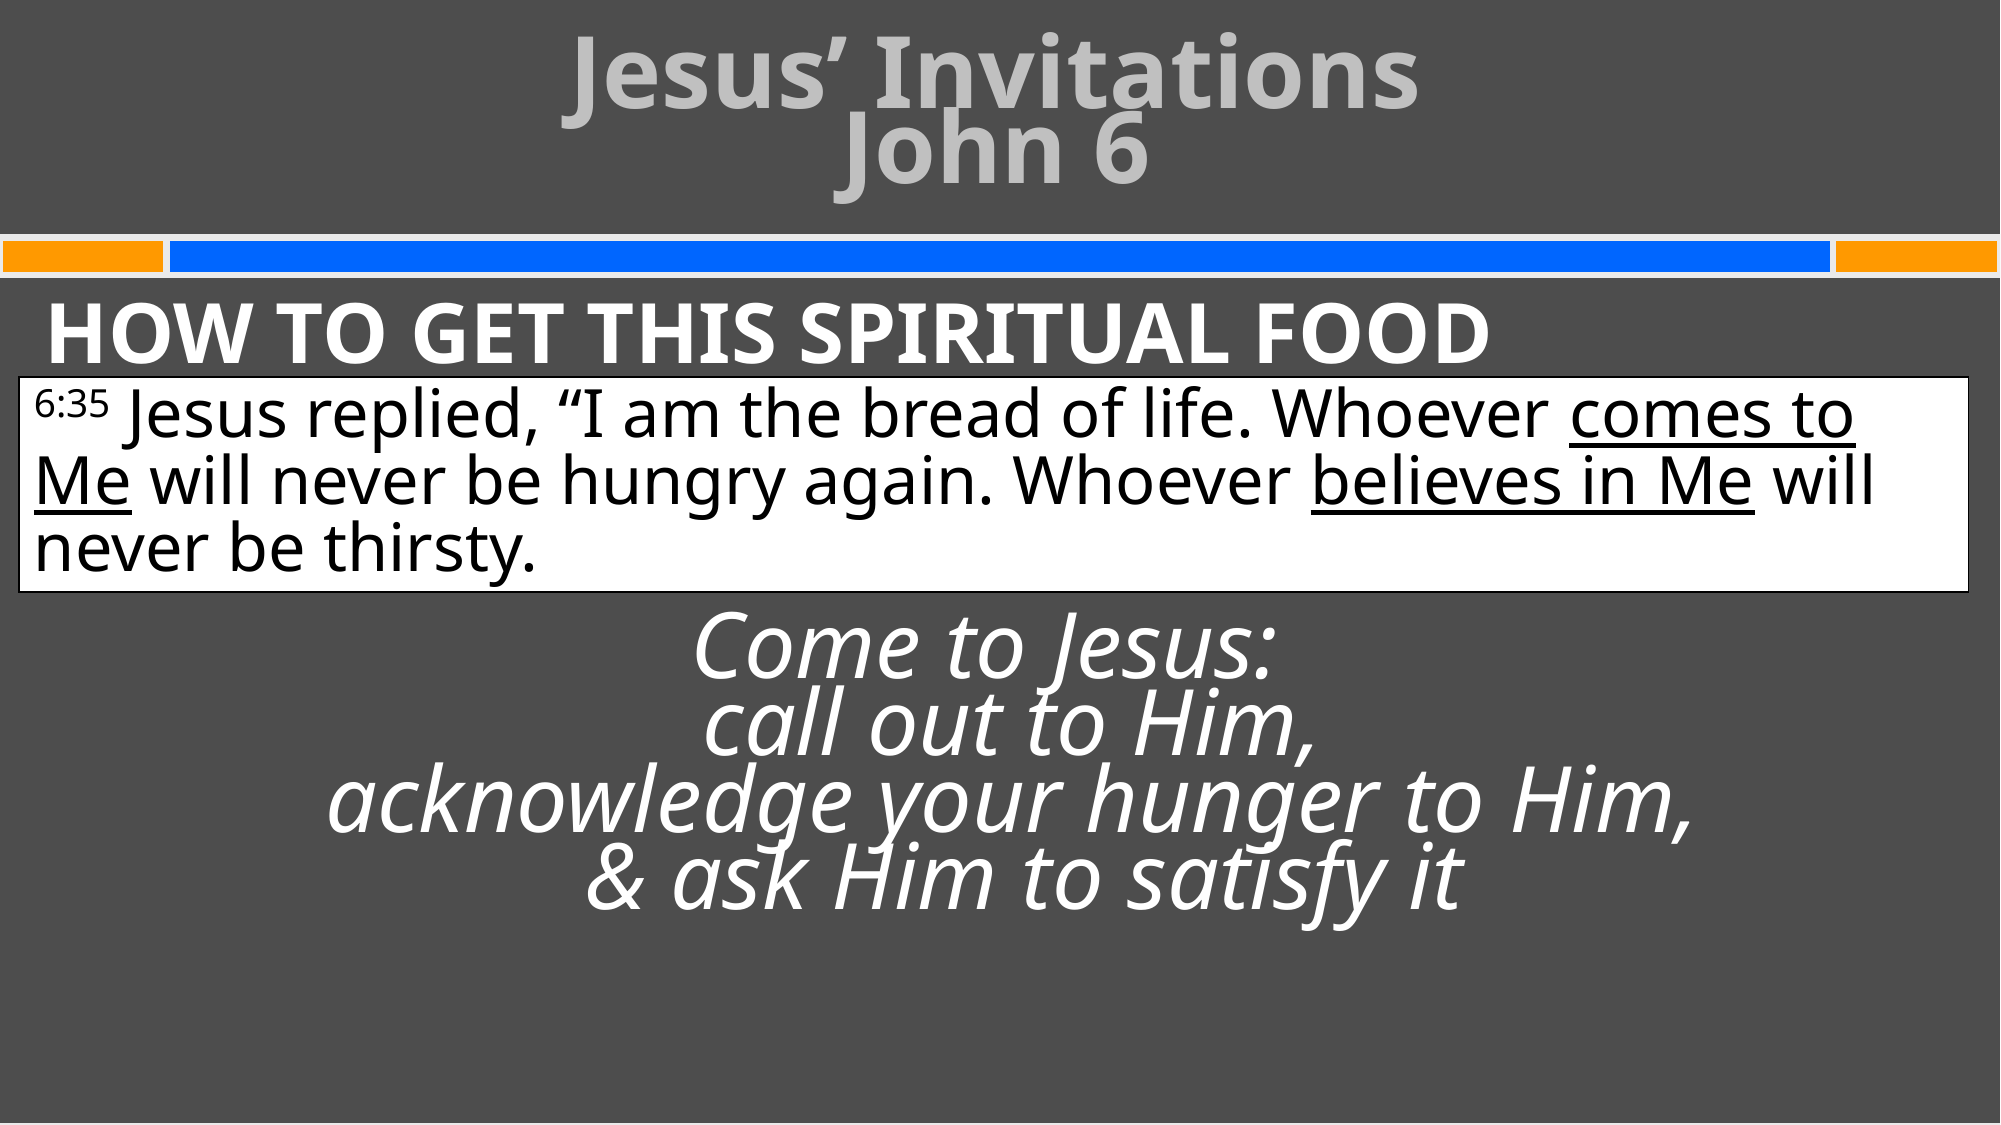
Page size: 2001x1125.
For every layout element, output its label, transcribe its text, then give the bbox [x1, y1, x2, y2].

list HOW TO GET THIS SPIRITUAL FOOD Come to Jesus: call out to Him, acknowledge your hunger to Him, & ask Him to satisfy it [29, 592, 1964, 1101]
text_box 6:35 Jesus replied, “I am the bread of life. Whoever comes to Me will never be hungry again. Whoever believes in Me will never be thirsty. [19, 377, 1969, 592]
list HOW TO GET THIS SPIRITUAL FOOD Come to Jesus: call out to Him, acknowledge your hunger to Him, & ask Him to satisfy it [29, 299, 1964, 377]
text_box Jesus’ Invitations John 6 [29, 45, 1963, 213]
